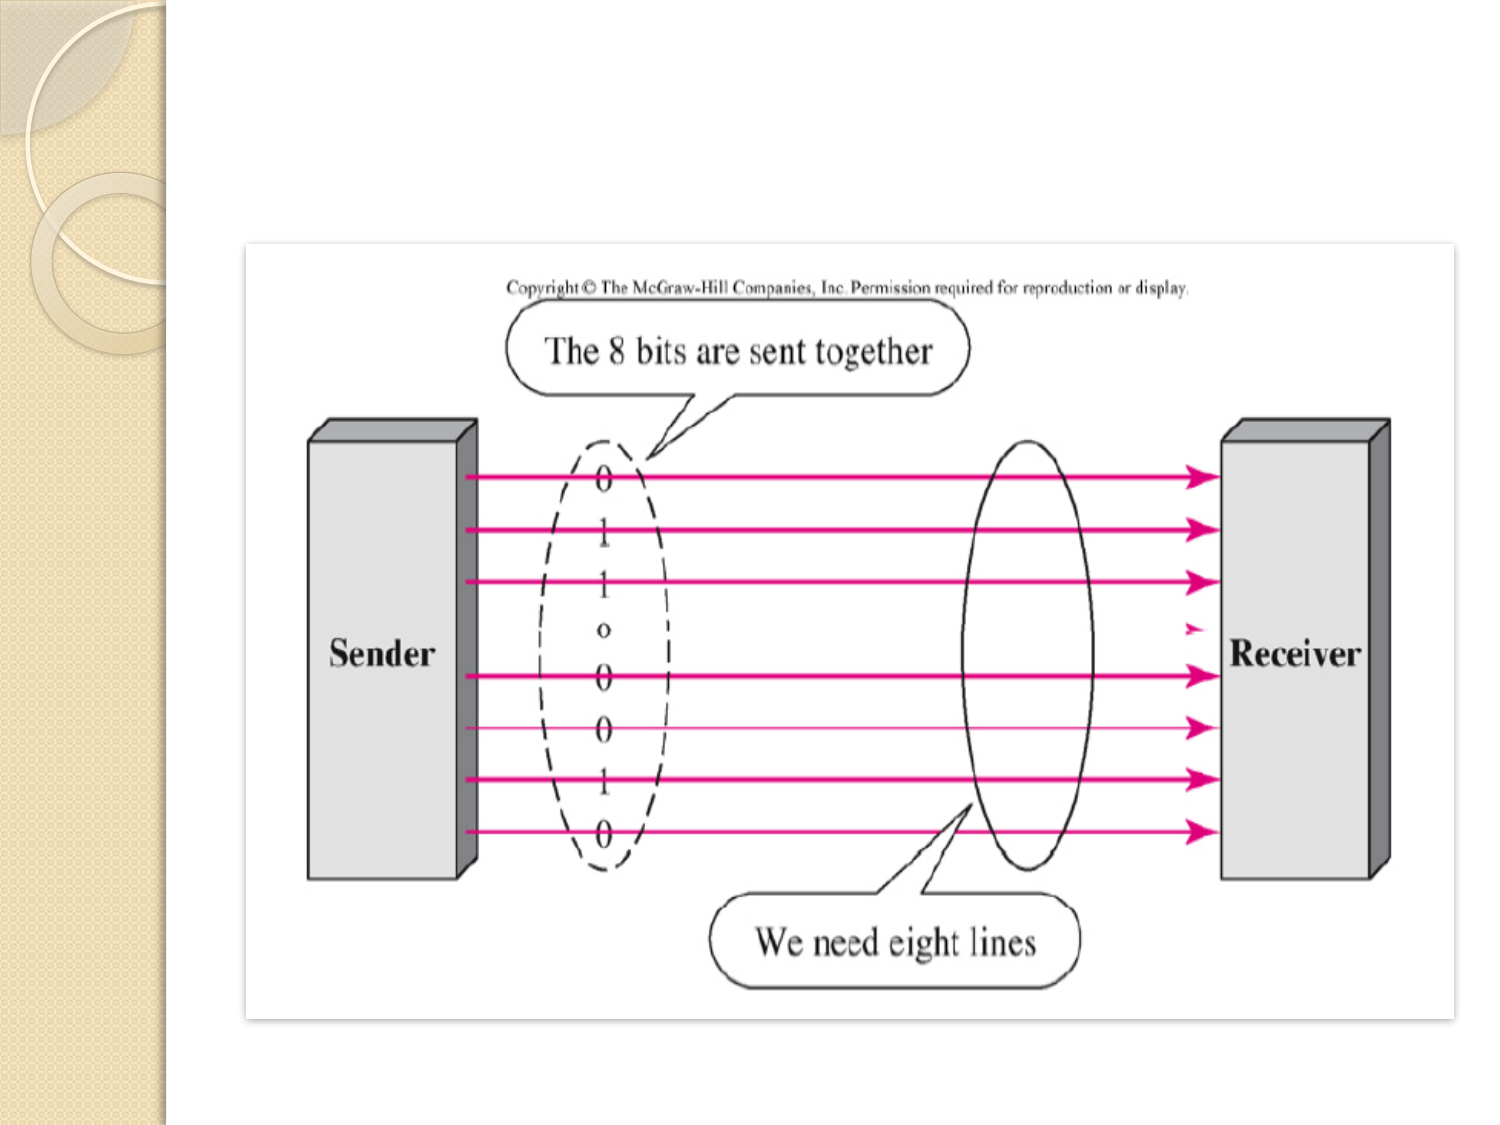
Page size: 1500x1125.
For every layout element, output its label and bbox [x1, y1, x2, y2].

list [260, 258, 1441, 1005]
